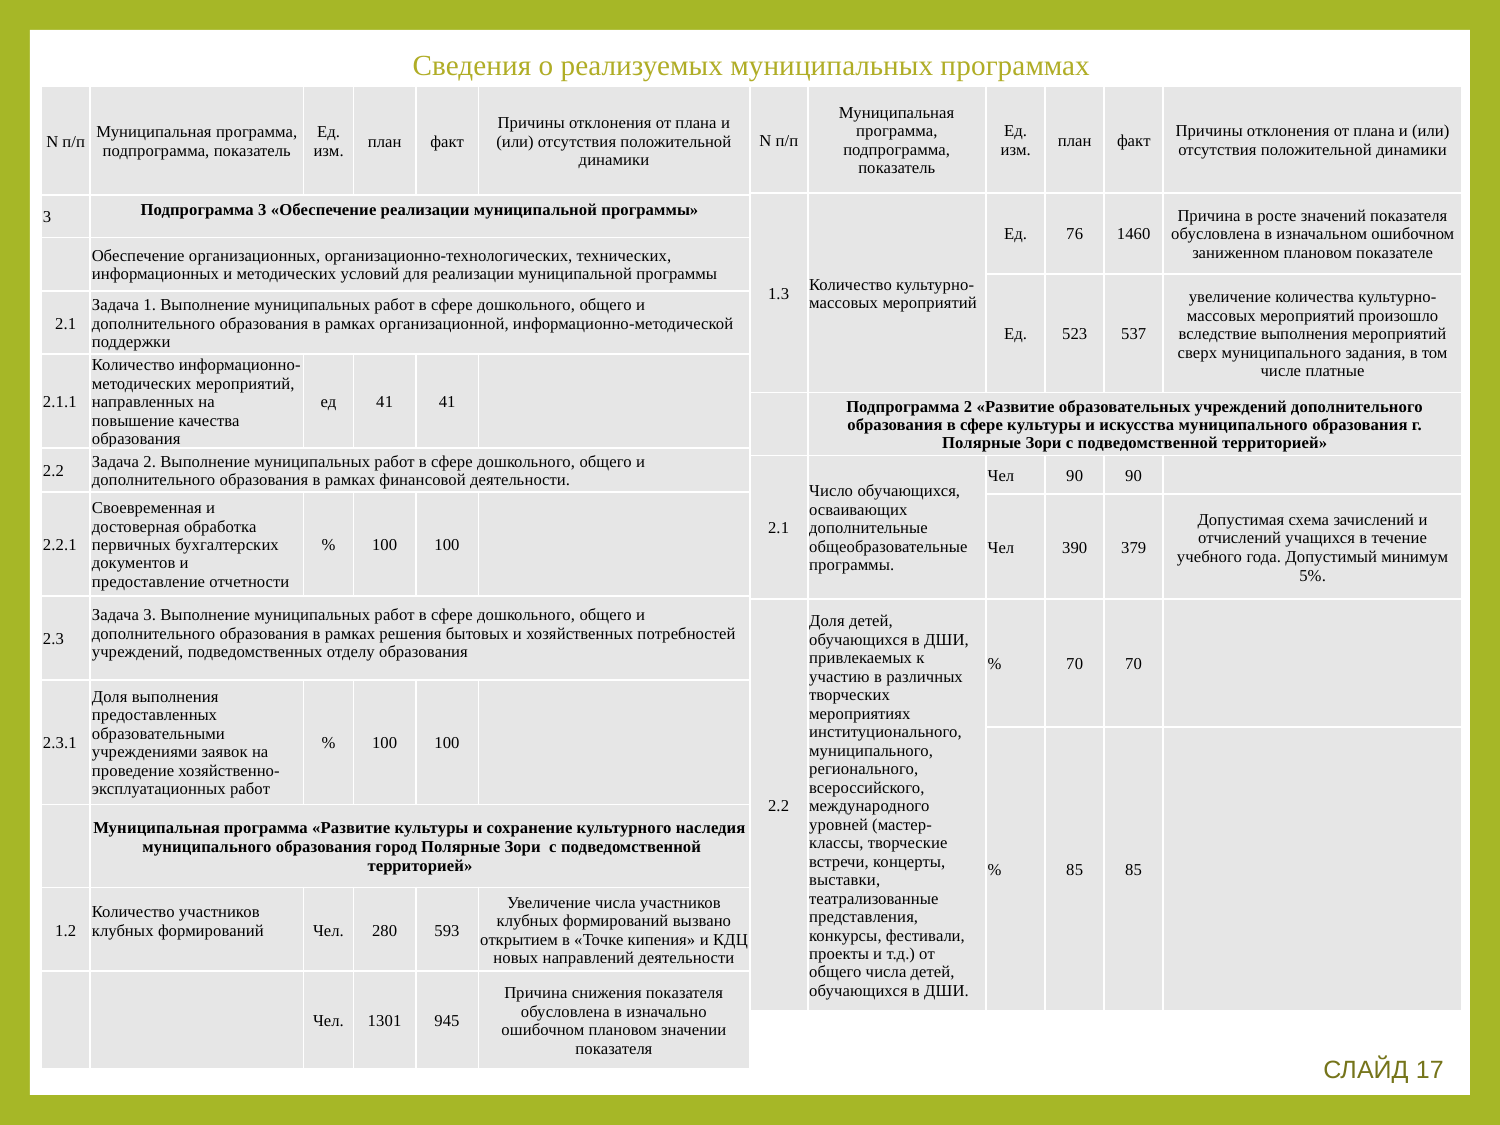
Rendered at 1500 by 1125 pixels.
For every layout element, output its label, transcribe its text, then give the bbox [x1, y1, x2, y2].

table_cell [42, 238, 89, 290]
table_cell 70 [1046, 600, 1103, 726]
table_cell 280 [354, 888, 415, 970]
table_header Муниципальная программа, подпрограмма, показатель [809, 87, 985, 192]
table_cell [479, 355, 749, 447]
table_cell Задача 2. Выполнение муниципальных работ в сфере дошкольного, общего и дополнительного образования в рамках финансовой деятельности. [91, 449, 749, 491]
table_cell 100 [417, 493, 478, 595]
table_cell % [987, 728, 1044, 1010]
table_cell Число обучающихся, осваивающих дополнительные общеобразовательные программы. [809, 456, 985, 598]
table_cell 2.1 [751, 456, 807, 598]
title Сведения о реализуемых муниципальных программах [76, 42, 1427, 85]
table_cell увеличение количества культурно- массовых мероприятий произошло вследствие выполнения мероприятий сверх муниципального задания, в том числе платные [1164, 275, 1461, 392]
table_cell 2.2.1 [42, 493, 89, 595]
table_cell 100 [354, 493, 415, 595]
table_cell 2.2 [42, 449, 89, 491]
table_cell [1164, 728, 1461, 1010]
table_header план [354, 87, 415, 194]
table_cell Задача 3. Выполнение муниципальных работ в сфере дошкольного, общего и дополнительного образования в рамках решения бытовых и хозяйственных потребностей учреждений, подведомственных отделу образования [91, 597, 749, 679]
table_cell 2.1 [42, 292, 89, 353]
table_cell Муниципальная программа «Развитие культуры и сохранение культурного наследия муниципального образования город Полярные Зори с подведомственной территорией» [91, 805, 749, 887]
table_cell 2.1.1 [42, 355, 89, 447]
table_cell Обеспечение организационных, организационно-технологических, технических, информационных и методических условий для реализации муниципальной программы [91, 238, 749, 290]
table_cell 76 [1046, 194, 1103, 273]
table_cell Увеличение числа участников клубных формирований вызвано открытием в «Точке кипения» и КДЦ новых направлений деятельности [479, 888, 749, 970]
table_cell Количество участников клубных формирований [91, 888, 303, 970]
table_header Ед. изм. [987, 87, 1044, 192]
table_cell Подпрограмма 3 «Обеспечение реализации муниципальной программы» [91, 196, 749, 237]
table_cell Причина в росте значений показателя обусловлена в изначальном ошибочном заниженном плановом показателе [1164, 194, 1461, 273]
table_cell 85 [1046, 728, 1103, 1010]
table_cell [1164, 600, 1461, 726]
table_cell 70 [1105, 600, 1162, 726]
table_cell 2.2 [751, 600, 807, 1010]
table_header N п/п [42, 87, 89, 194]
table_cell Чел [987, 495, 1044, 598]
table_header план [1046, 87, 1103, 192]
table_header N п/п [751, 87, 807, 192]
table_cell 100 [354, 681, 415, 804]
table_cell Количество информационно-методических мероприятий, направленных на повышение качества образования [91, 355, 303, 447]
table_cell % [304, 681, 353, 804]
table_cell Ед. [987, 194, 1044, 273]
table_cell [42, 972, 89, 1068]
table_cell [479, 681, 749, 804]
table_cell Количество культурно-массовых мероприятий [809, 194, 985, 392]
table_cell 1460 [1105, 194, 1162, 273]
table_cell 85 [1105, 728, 1162, 1010]
table_cell Подпрограмма 2 «Развитие образовательных учреждений дополнительного образования в сфере культуры и искусства муниципального образования г. Полярные Зори с подведомственной территорией» [809, 393, 1461, 455]
table_cell Причина снижения показателя обусловлена в изначально ошибочном плановом значении показателя [479, 972, 749, 1068]
table_cell 90 [1105, 456, 1162, 493]
table_header Причины отклонения от плана и (или) отсутствия положительной динамики [479, 87, 749, 194]
table_cell 41 [354, 355, 415, 447]
table_cell 41 [417, 355, 478, 447]
table_cell Чел. [304, 972, 353, 1068]
table_cell 1.3 [751, 194, 807, 392]
table_header факт [417, 87, 478, 194]
table_cell % [304, 493, 353, 595]
table_cell Своевременная и достоверная обработка первичных бухгалтерских документов и предоставление отчетности [91, 493, 303, 595]
table_cell 2.3.1 [42, 681, 89, 804]
table_cell 390 [1046, 495, 1103, 598]
table_cell 2.3 [42, 597, 89, 679]
table_cell 90 [1046, 456, 1103, 493]
table_cell ед [304, 355, 353, 447]
table_cell 945 [417, 972, 478, 1068]
table_header Причины отклонения от плана и (или) отсутствия положительной динамики [1164, 87, 1461, 192]
table_cell 379 [1105, 495, 1162, 598]
table_cell 3 [42, 196, 89, 237]
table_cell Чел. [304, 888, 353, 970]
table_cell [42, 805, 89, 887]
table_cell [479, 493, 749, 595]
table_cell Допустимая схема зачислений и отчислений учащихся в течение учебного года. Допустимый минимум 5%. [1164, 495, 1461, 598]
table_header Муниципальная программа, подпрограмма, показатель [91, 87, 303, 194]
table_cell 1301 [354, 972, 415, 1068]
table_cell 1.2 [42, 888, 89, 970]
table_cell Ед. [987, 275, 1044, 392]
table_cell Доля выполнения предоставленных образовательными учреждениями заявок на проведение хозяйственно-эксплуатационных работ [91, 681, 303, 804]
table_cell Доля детей, обучающихся в ДШИ, привлекаемых к участию в различных творческих мероприятиях институционального, муниципального, регионального, всероссийского, международного уровней (мастер-классы, творческие встречи, концерты, выставки, театрализованные представления, конкурсы, фестивали, проекты и т.д.) от общего числа детей, обучающихся в ДШИ. [809, 600, 985, 1010]
table_cell 523 [1046, 275, 1103, 392]
table_cell Задача 1. Выполнение муниципальных работ в сфере дошкольного, общего и дополнительного образования в рамках организационной, информационно-методической поддержки [91, 292, 749, 353]
table_cell 100 [417, 681, 478, 804]
table_cell % [987, 600, 1044, 726]
table_header Ед. изм. [304, 87, 353, 194]
table_cell [91, 972, 303, 1068]
slide_number СЛАЙД 17 [1281, 1038, 1459, 1098]
table_cell [1164, 456, 1461, 493]
table_cell 537 [1105, 275, 1162, 392]
table_cell Чел [987, 456, 1044, 493]
table_header факт [1105, 87, 1162, 192]
table_cell 593 [417, 888, 478, 970]
table_cell [751, 393, 807, 455]
